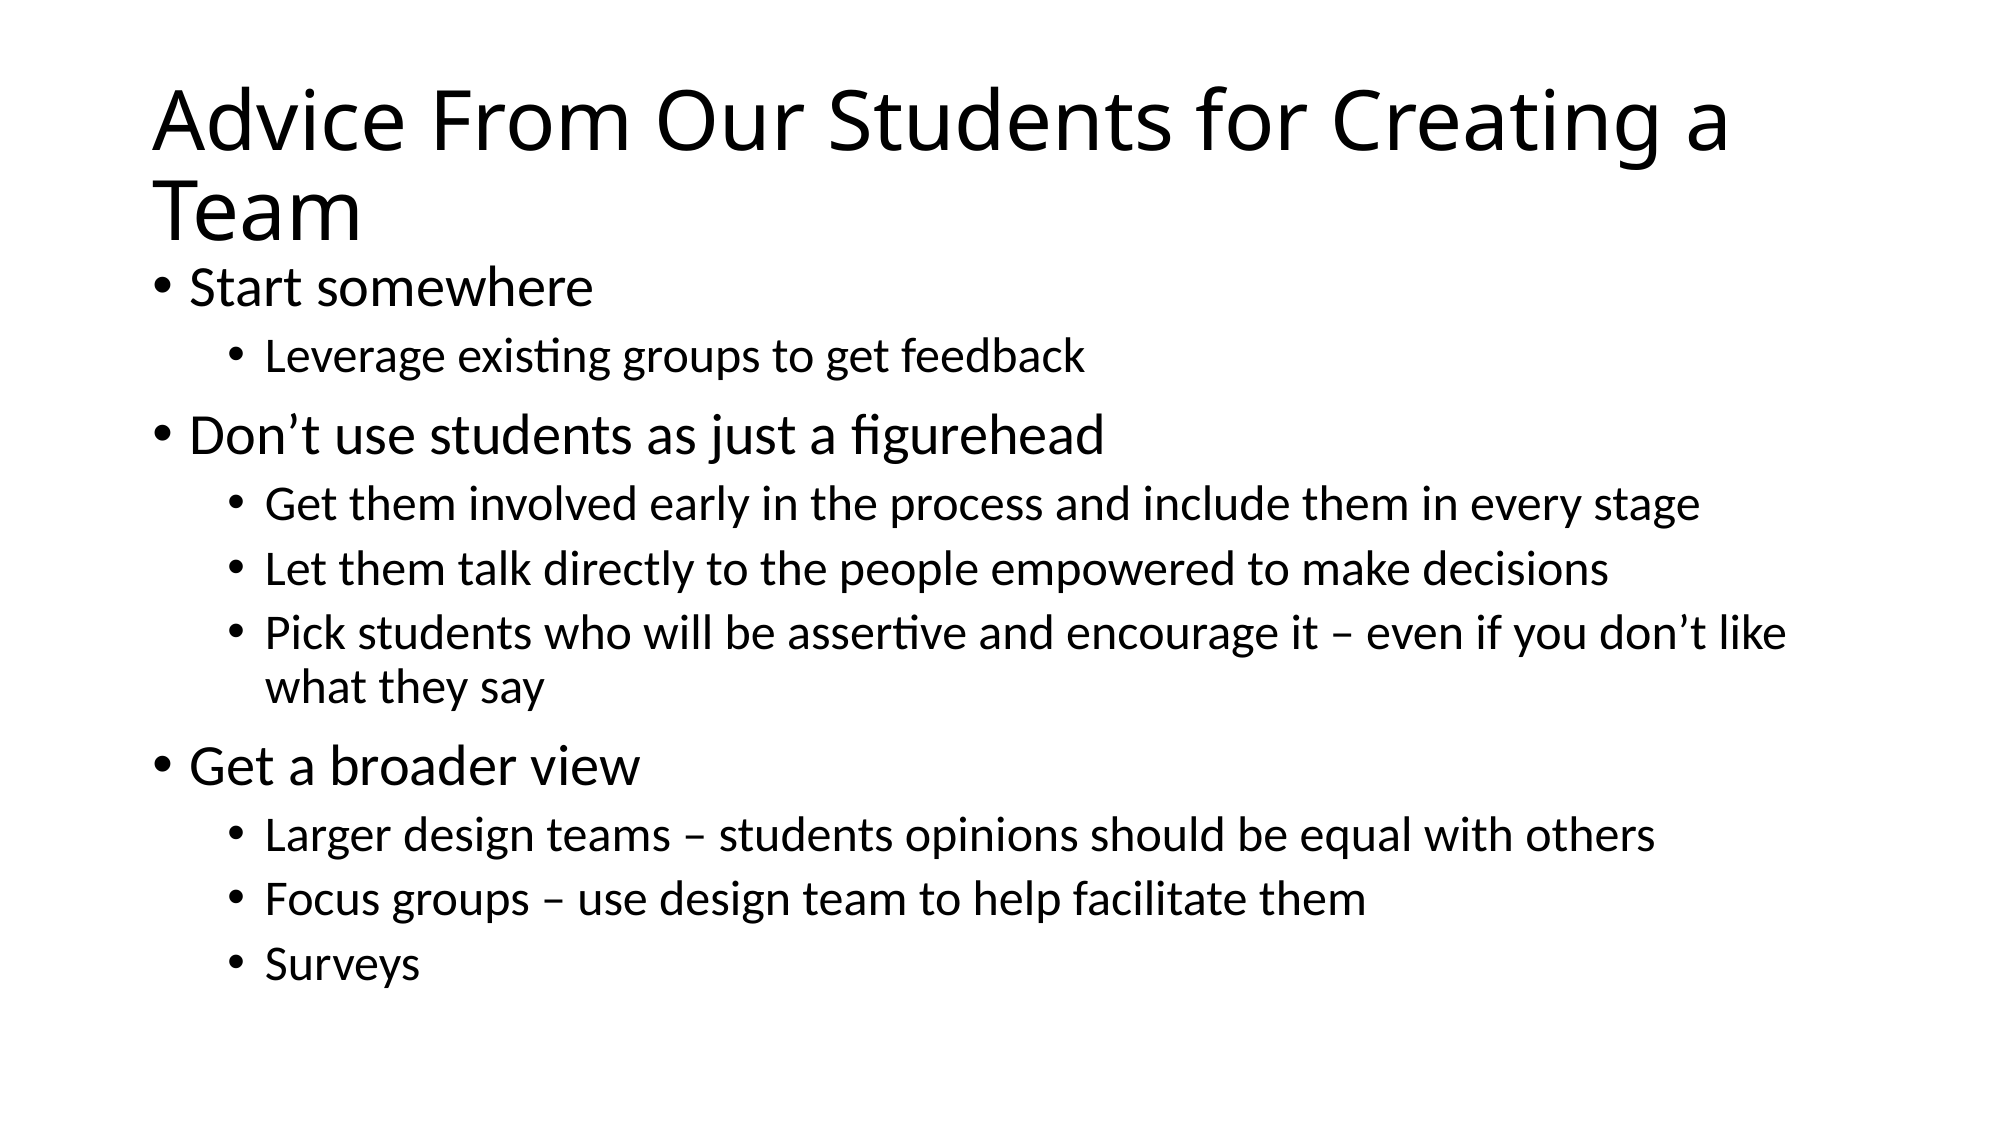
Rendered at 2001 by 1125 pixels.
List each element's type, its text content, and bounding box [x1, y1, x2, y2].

list Start somewhere Leverage existing groups to get feedback Don’t use students as just a figurehead Get them involved early in the process and include them in every stage Let them talk directly to the people empowered to make decisions Pick students who will be assertive and encourage it – even if you don’t like what they say Get a broader view Larger design teams – students opinions should be equal with others Focus groups – use design team to help facilitate them Surveys [137, 248, 1863, 1083]
title Advice From Our Students for Creating a Team [137, 59, 1863, 248]
